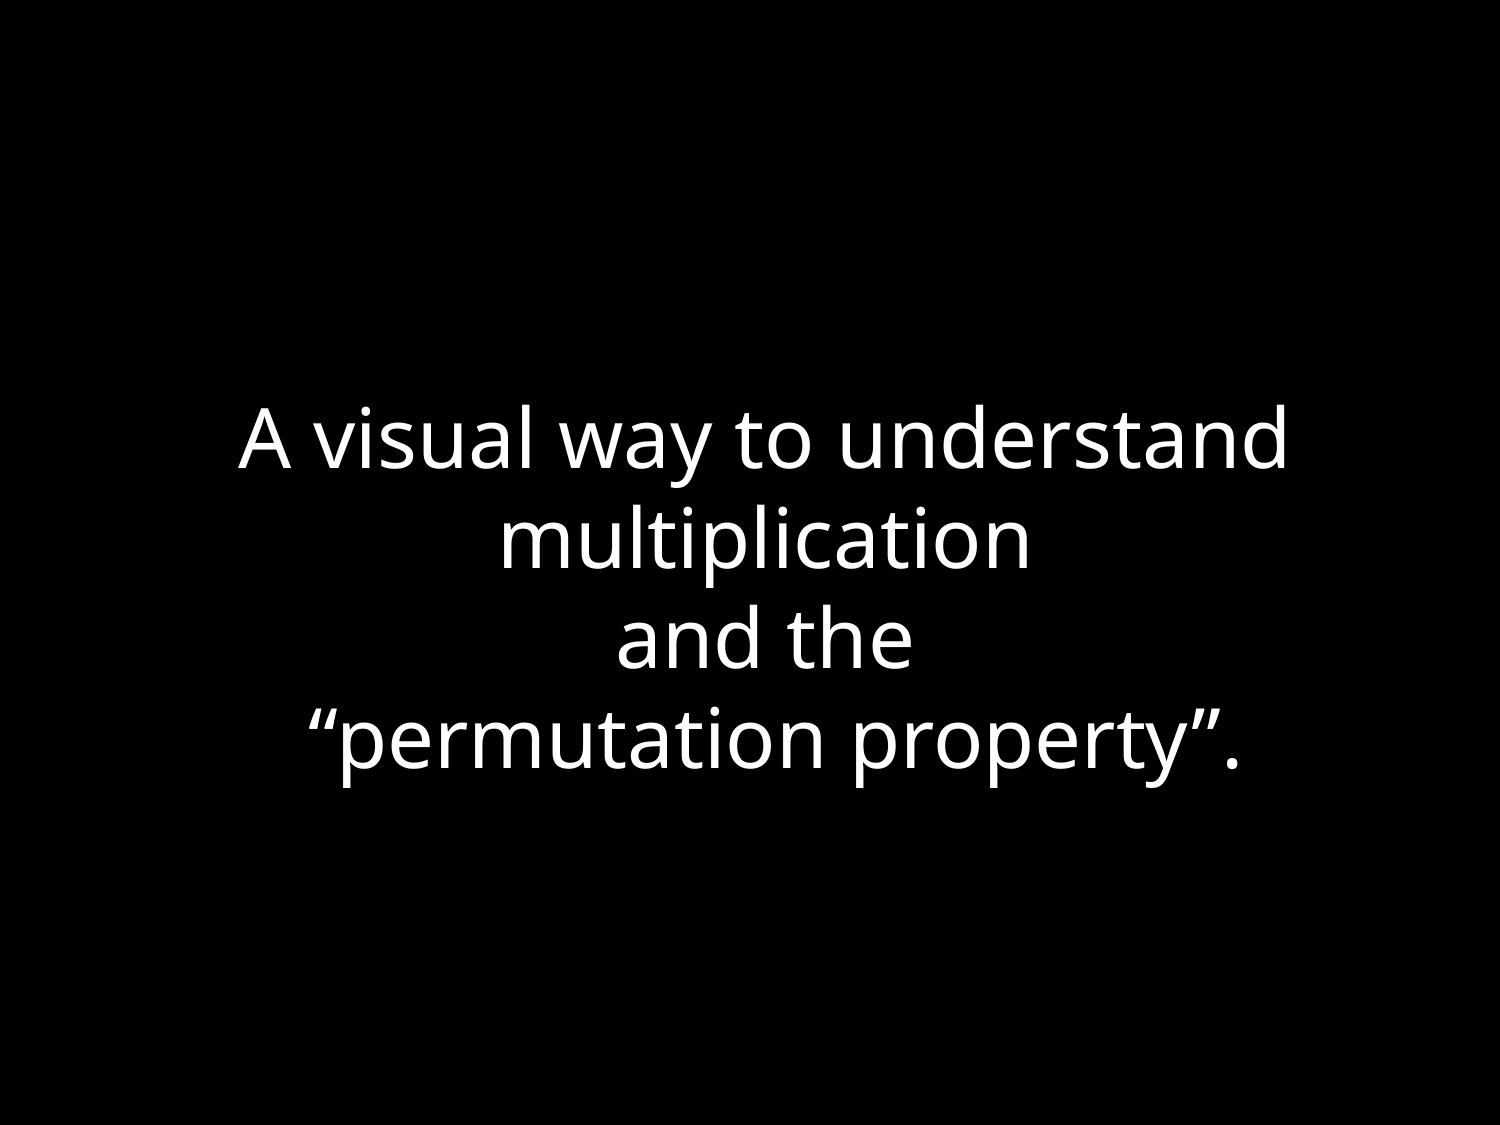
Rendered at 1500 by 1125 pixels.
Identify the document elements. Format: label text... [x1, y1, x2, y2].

text_box A visual way to understand multiplication and the “permutation property”. [193, 377, 1360, 793]
